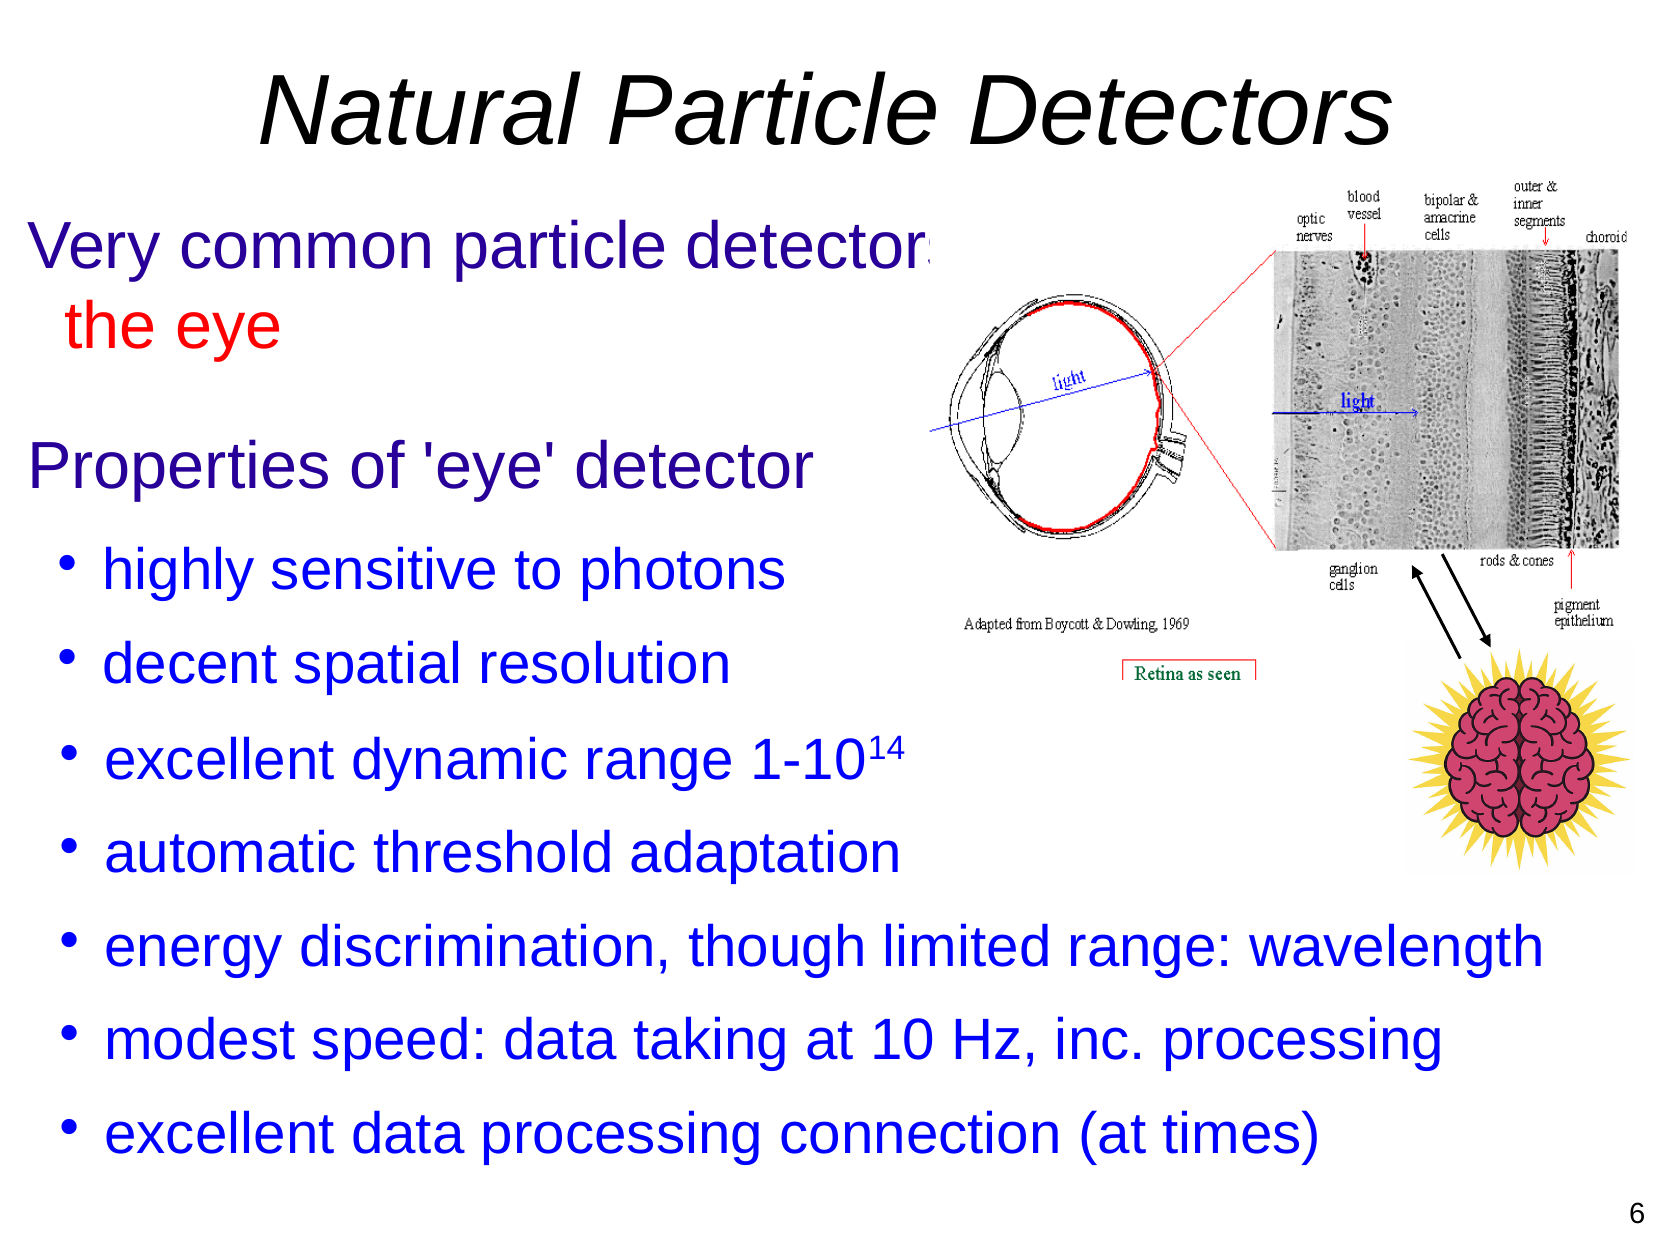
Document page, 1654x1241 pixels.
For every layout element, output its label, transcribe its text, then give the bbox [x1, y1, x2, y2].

text_box excellent dynamic range 1-1014 automatic threshold adaptation energy discrimination, though limited range: wavelength modest speed: data taking at 10 Hz, inc. processing excellent data processing connection (at times) [29, 720, 1616, 1236]
text_box Very common particle detectors: the eye Properties of 'eye' detector highly sensitive to photons decent spatial resolution [27, 201, 924, 670]
picture [929, 180, 1635, 876]
text_box Natural Particle Detectors [0, 0, 1653, 209]
